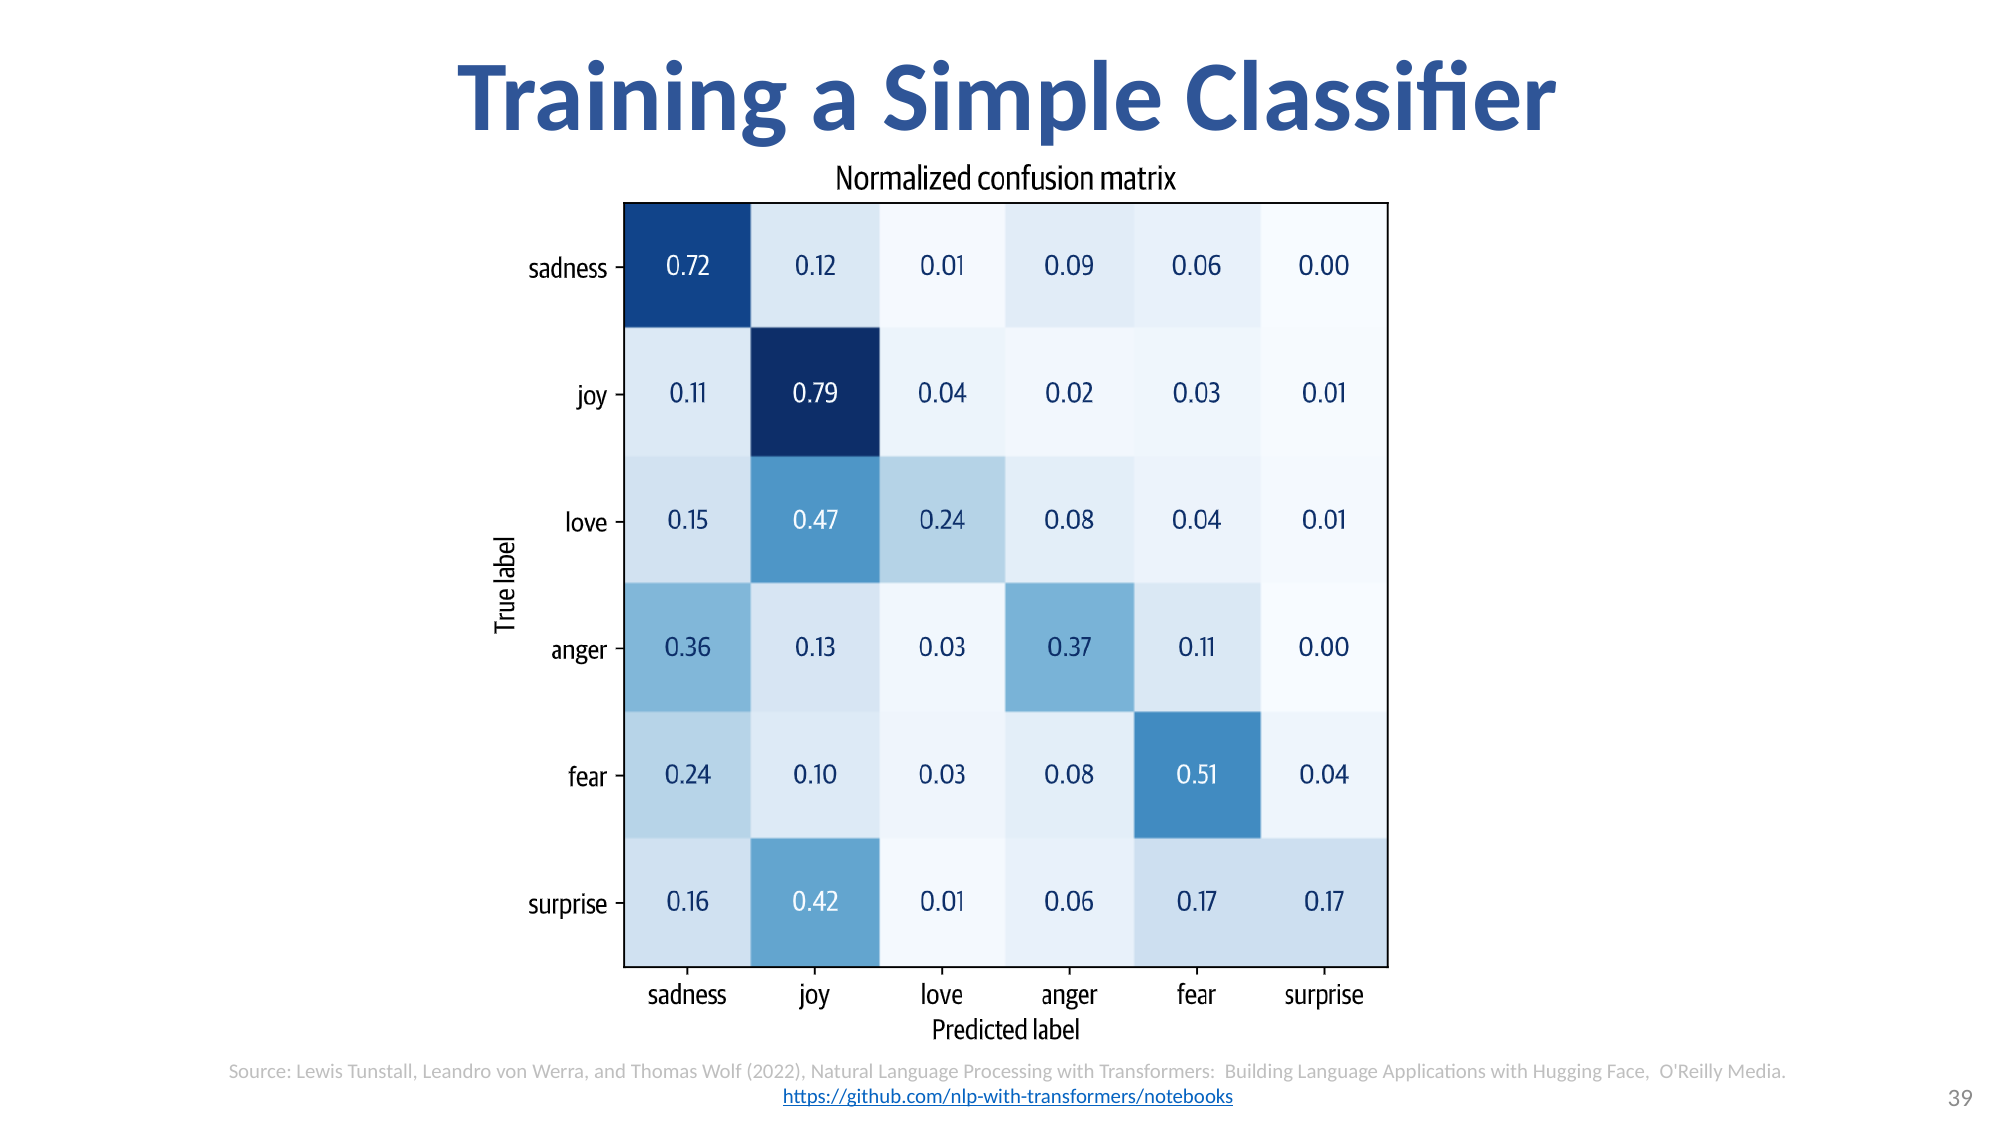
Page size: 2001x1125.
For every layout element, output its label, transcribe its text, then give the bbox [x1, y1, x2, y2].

text_box Source: Lewis Tunstall, Leandro von Werra, and Thomas Wolf (2022), Natural Language Processing with Transformers: Building Language Applications with Hugging Face, O'Reilly Media. https://github.com/nlp-with-transformers/notebooks [175, 1050, 1841, 1115]
title Training a Simple Classifier [87, 22, 1929, 160]
slide_number 39 [1830, 1076, 1989, 1116]
picture [474, 161, 1409, 1053]
